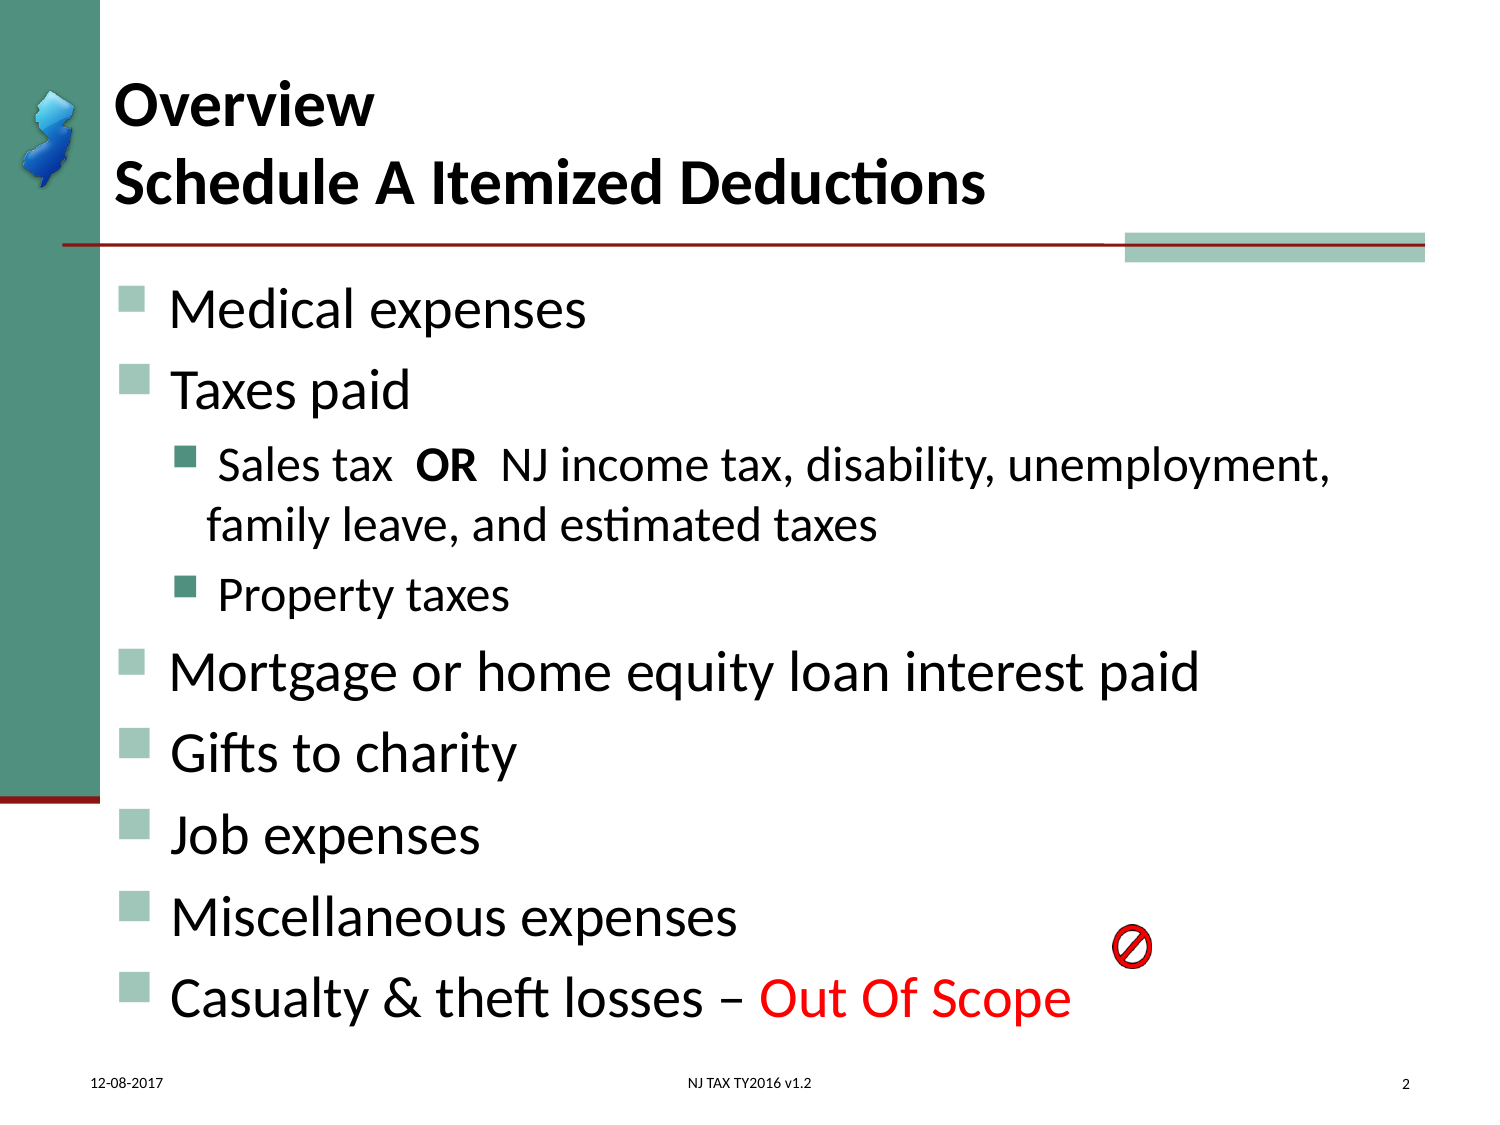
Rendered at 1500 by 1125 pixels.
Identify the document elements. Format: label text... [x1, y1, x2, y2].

title Overview Schedule A Itemized Deductions [99, 45, 1425, 234]
slide_number 2 [1112, 1049, 1426, 1101]
picture [0, 88, 101, 190]
list Medical expenses Taxes paid Sales tax OR NJ income tax, disability, unemployment, family leave, and estimated taxes Property taxes Mortgage or home equity loan interest paid Gifts to charity Job expenses Miscellaneous expenses Casualty & theft losses – Out Of Scope [99, 262, 1425, 1038]
picture [1112, 924, 1153, 969]
footer NJ TAX TY2016 v1.2 [496, 1050, 1004, 1100]
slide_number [74, 1049, 401, 1100]
